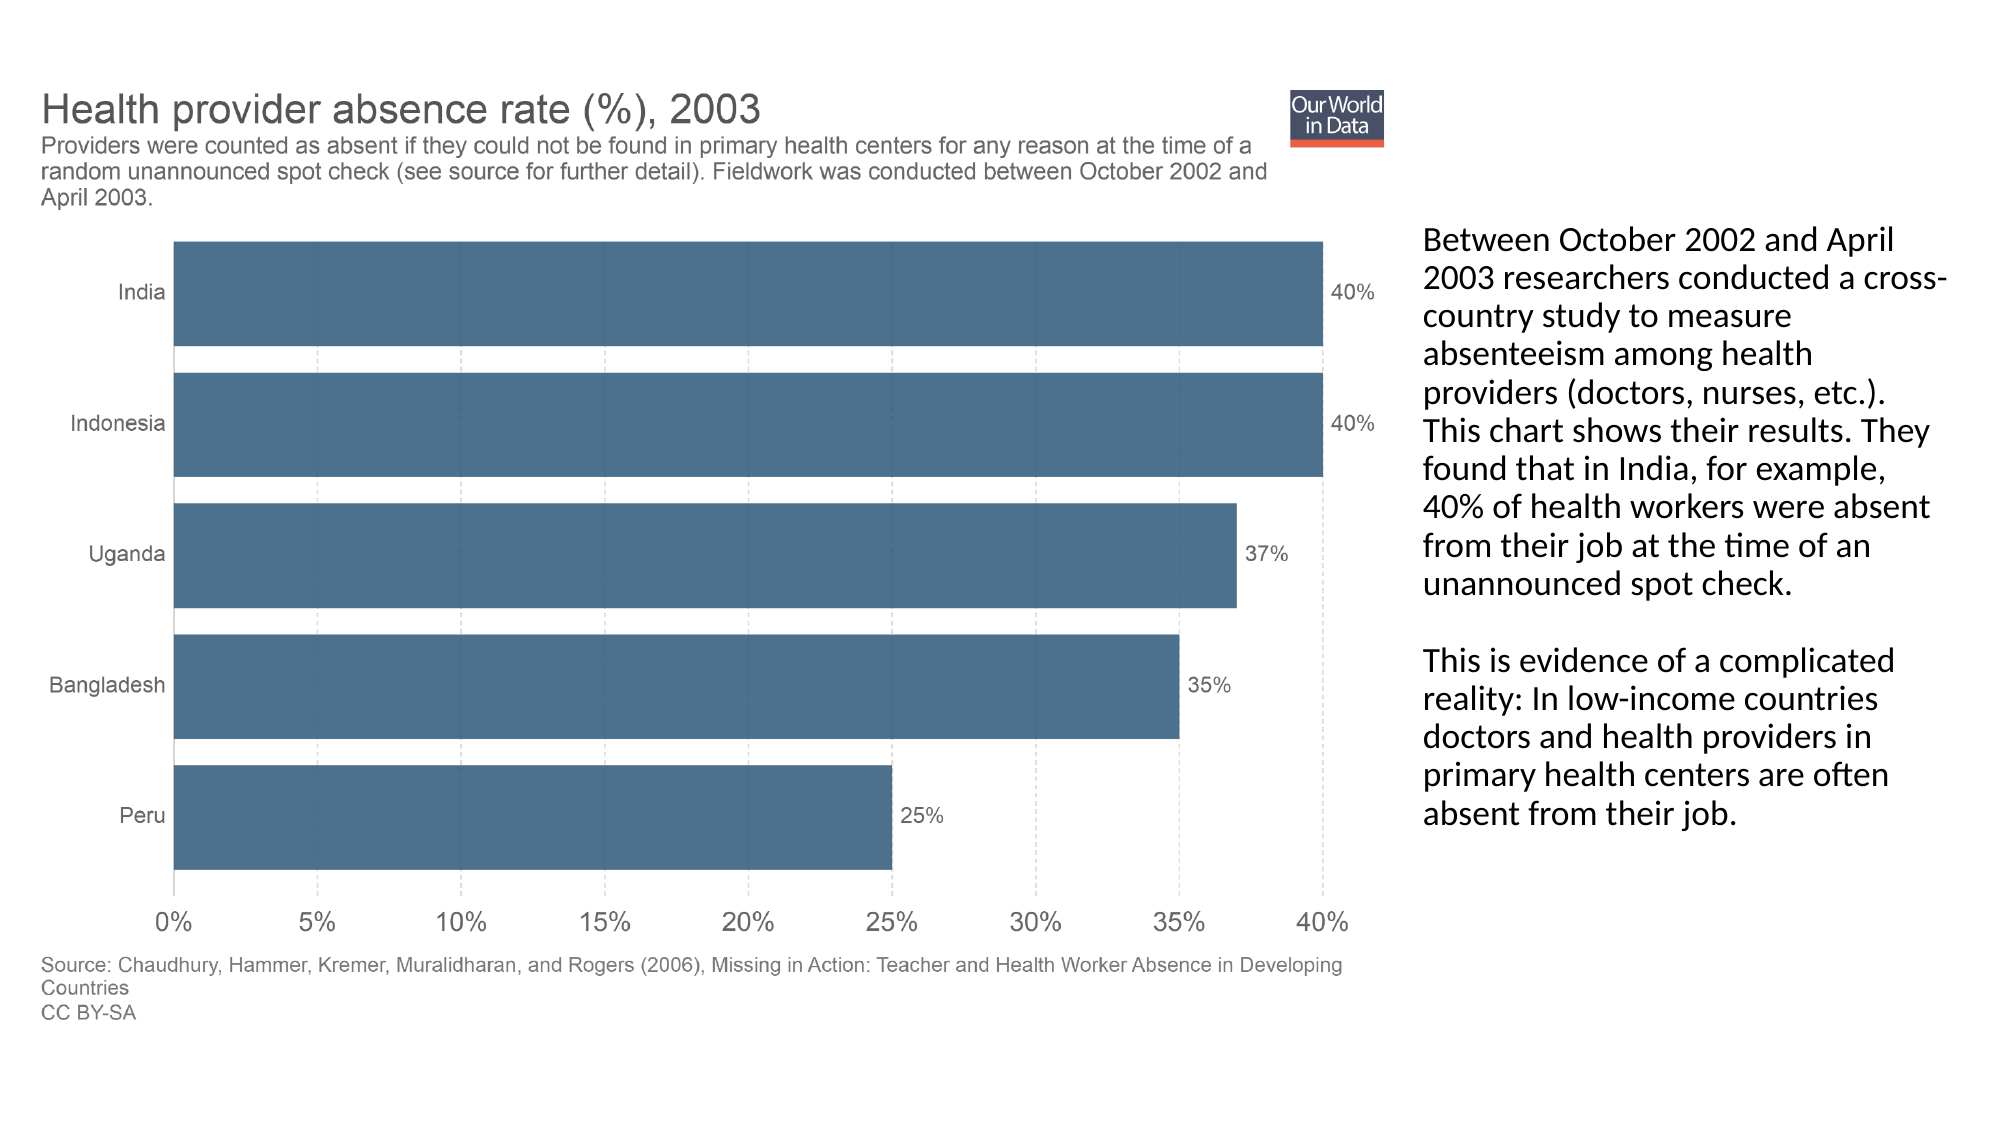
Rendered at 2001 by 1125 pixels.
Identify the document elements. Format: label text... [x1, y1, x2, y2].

list Between October 2002 and April 2003 researchers conducted a cross-country study to measure absenteeism among health providers (doctors, nurses, etc.). This chart shows their results. They found that in India, for example, 40% of health workers were absent from their job at the time of an unannounced spot check. This is evidence of a complicated reality: In low-income countries doctors and health providers in primary health centers are often absent from their job. [1408, 212, 1966, 685]
picture [16, 65, 1408, 1048]
